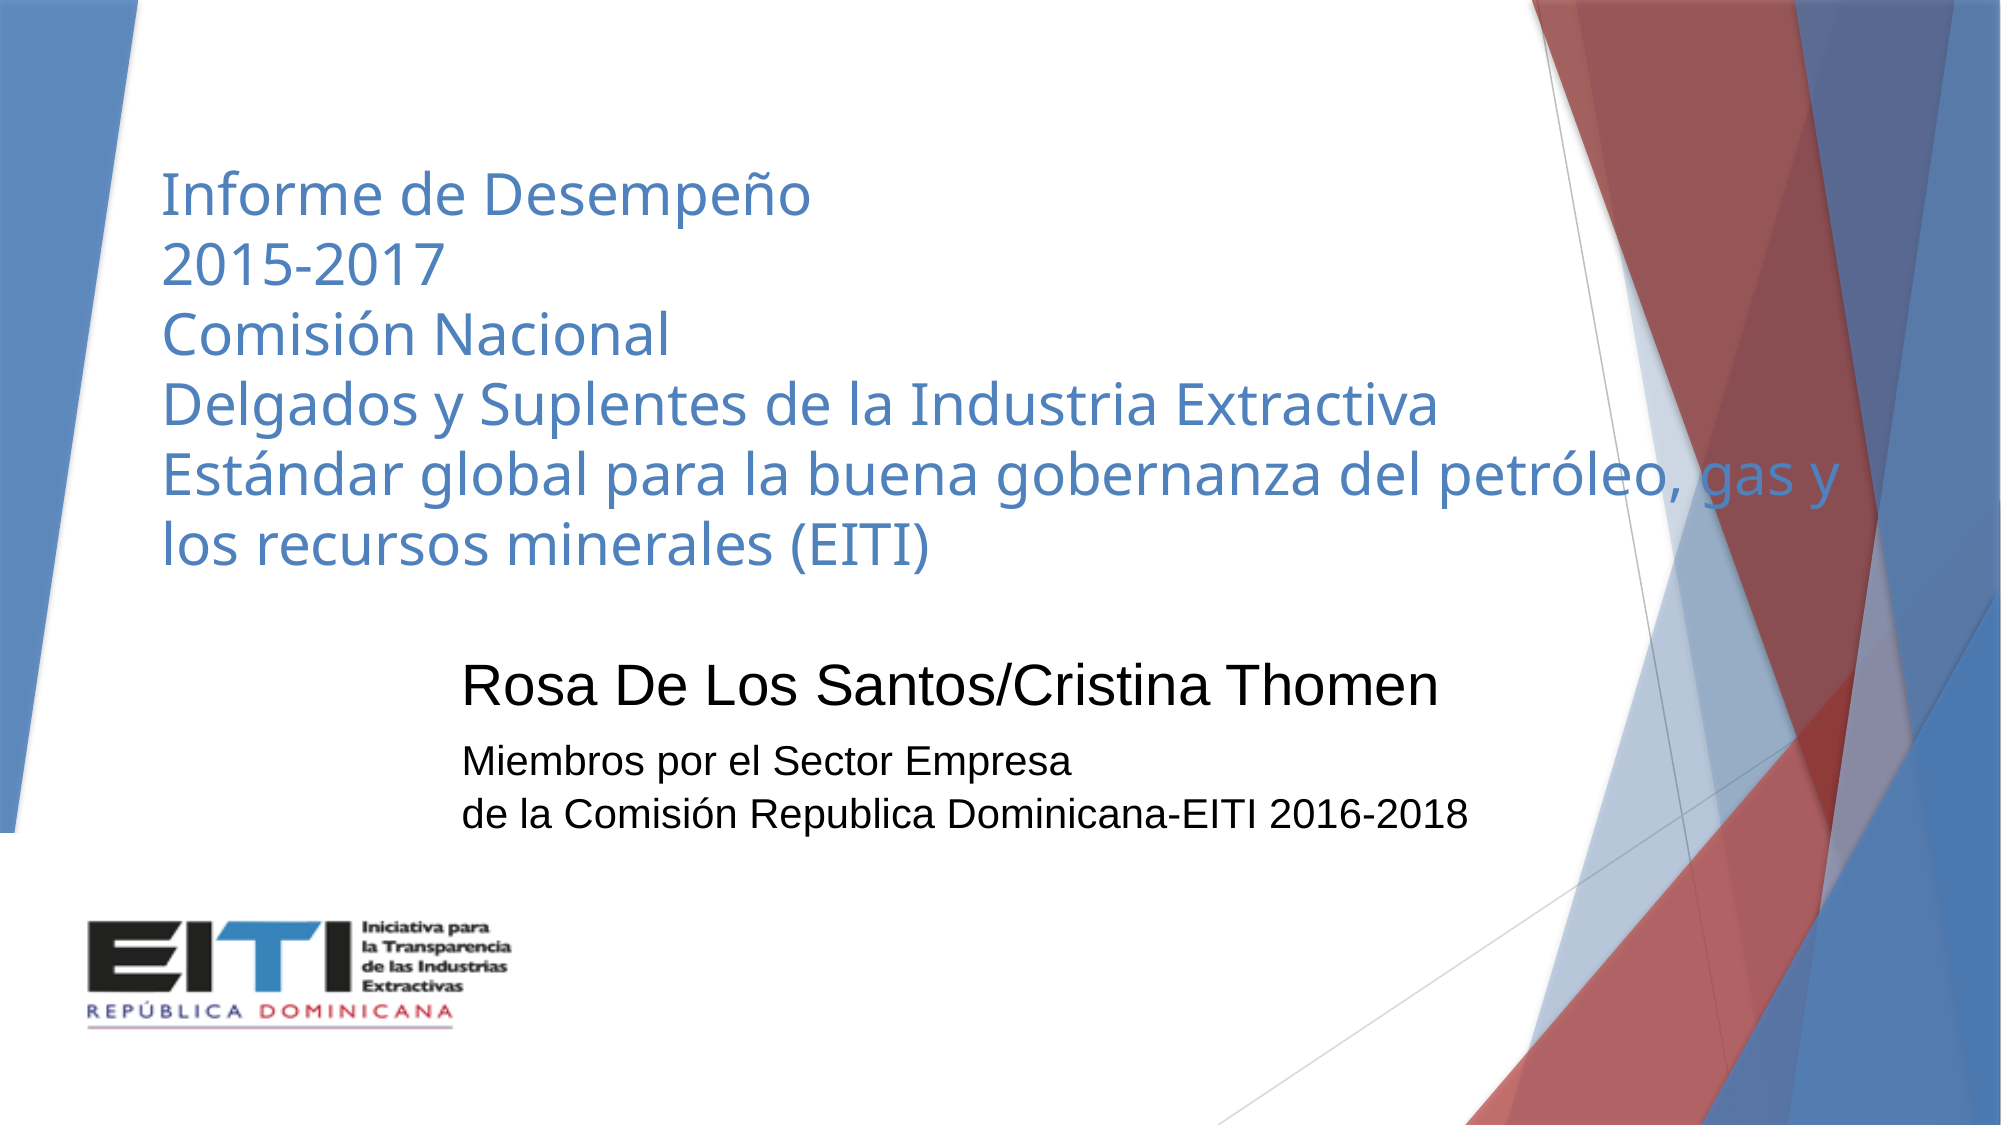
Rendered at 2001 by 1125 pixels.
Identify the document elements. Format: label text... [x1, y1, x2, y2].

picture [0, 833, 532, 1125]
text_box Informe de Desempeño 2015-2017 Comisión Nacional Delgados y Suplentes de la Industria Extractiva Estándar global para la buena gobernanza del petróleo, gas y los recursos minerales (EITI) Rosa De Los Santos/Cristina Thomen Miembros por el Sector Empresa de la Comisión Republica Dominicana-EITI 2016-2018 [146, 150, 1885, 890]
